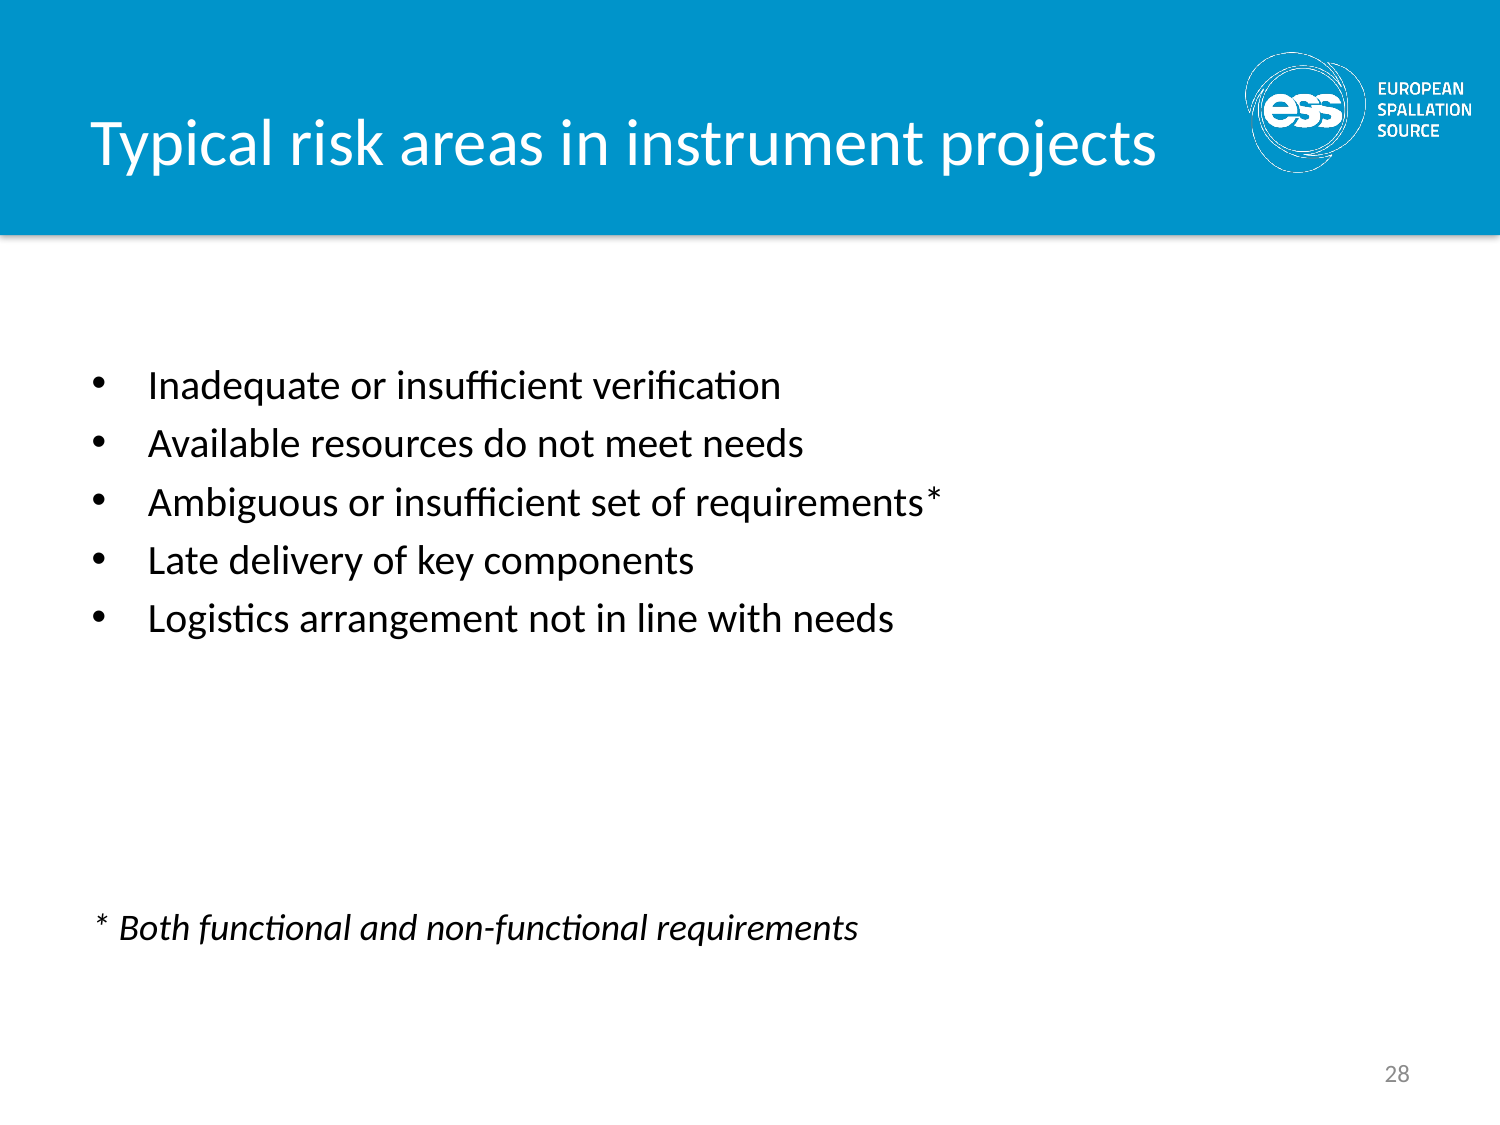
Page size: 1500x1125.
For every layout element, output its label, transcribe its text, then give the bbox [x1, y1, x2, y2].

picture [1379, 83, 1385, 94]
picture [1264, 94, 1342, 127]
title Typical risk areas in instrument projects [75, 45, 1247, 233]
picture [1400, 83, 1407, 94]
picture [1432, 125, 1438, 136]
picture [1389, 104, 1393, 115]
list Inadequate or insufficient verification Available resources do not meet needs Ambiguous or insufficient set of requirements* Late delivery of key components Logistics arrangement not in line with needs * Both functional and non-functional requirements [76, 349, 1449, 1125]
picture [1409, 104, 1415, 115]
picture [1423, 83, 1430, 94]
picture [1454, 83, 1458, 94]
picture [1436, 104, 1444, 115]
picture [1443, 86, 1450, 93]
picture [1422, 125, 1428, 134]
picture [1398, 109, 1406, 115]
picture [1418, 104, 1423, 115]
slide_number 28 [1074, 1042, 1425, 1103]
